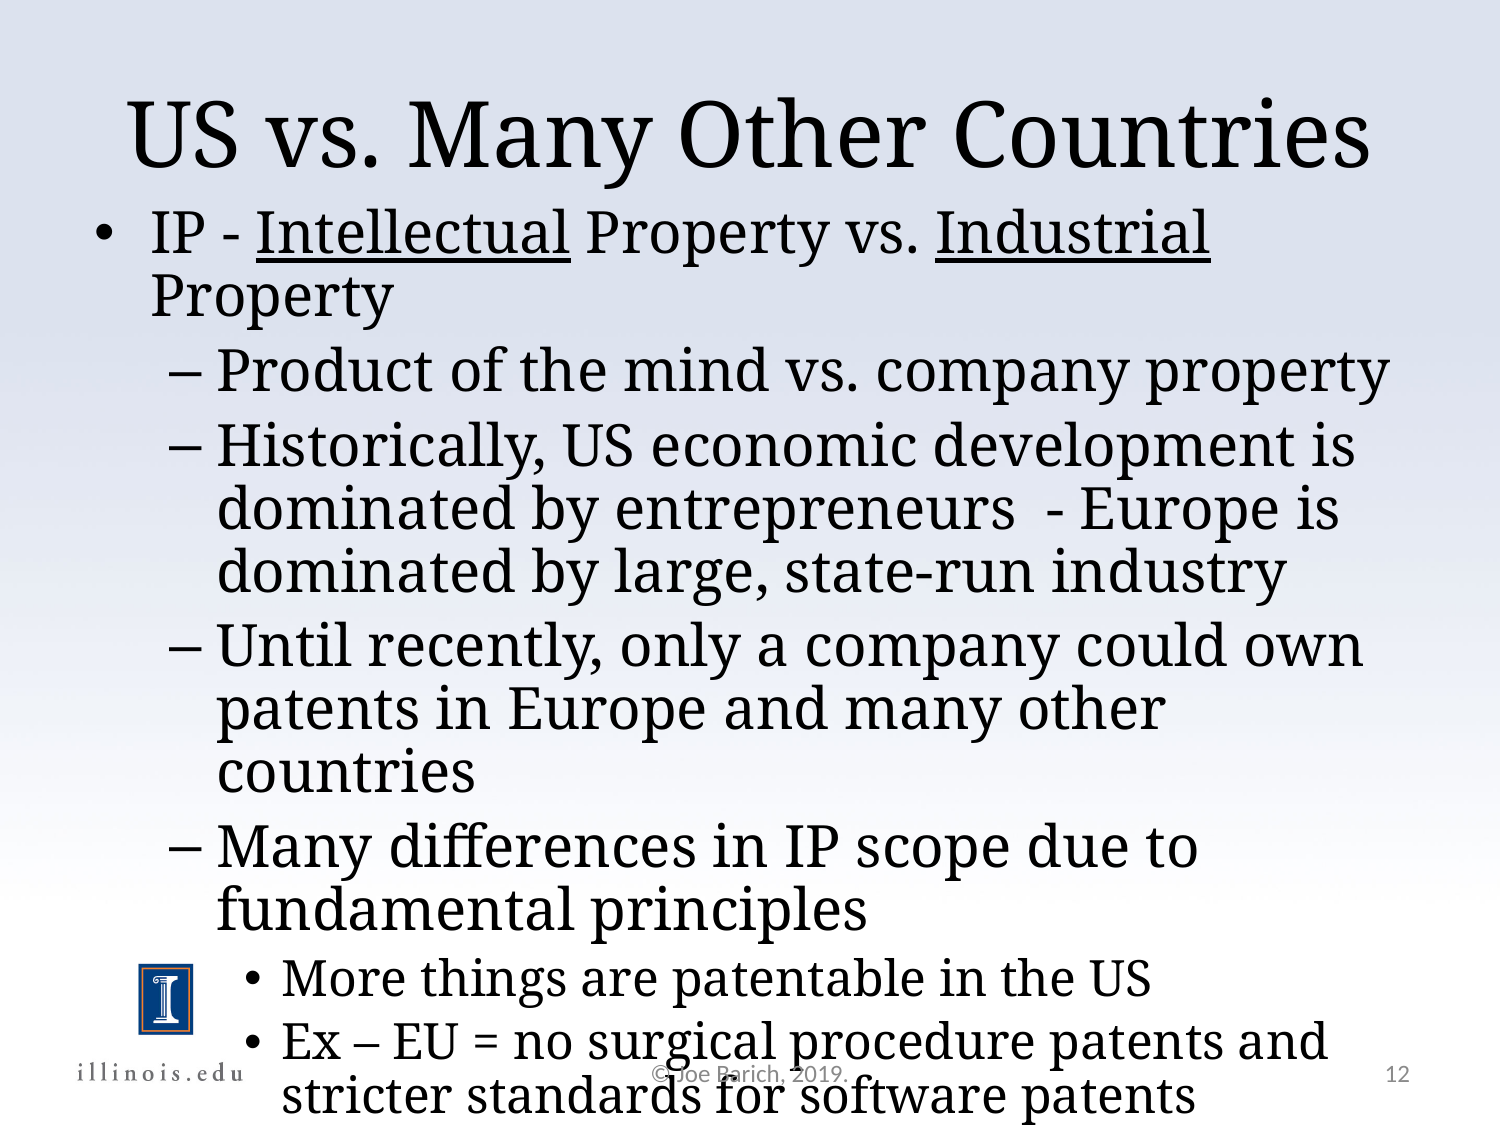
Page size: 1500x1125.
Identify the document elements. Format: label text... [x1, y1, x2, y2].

footer © Joe Barich, 2019. [512, 1042, 988, 1103]
slide_number 12 [1074, 1042, 1425, 1103]
list IP - Intellectual Property vs. Industrial Property Product of the mind vs. company property Historically, US economic development is dominated by entrepreneurs - Europe is dominated by large, state-run industry Until recently, only a company could own patents in Europe and many other countries Many differences in IP scope due to fundamental principles More things are patentable in the US Ex – EU = no surgical procedure patents and stricter standards for software patents [78, 195, 1430, 1013]
picture [0, 0, 1500, 1125]
title US vs. Many Other Countries [74, 37, 1426, 226]
